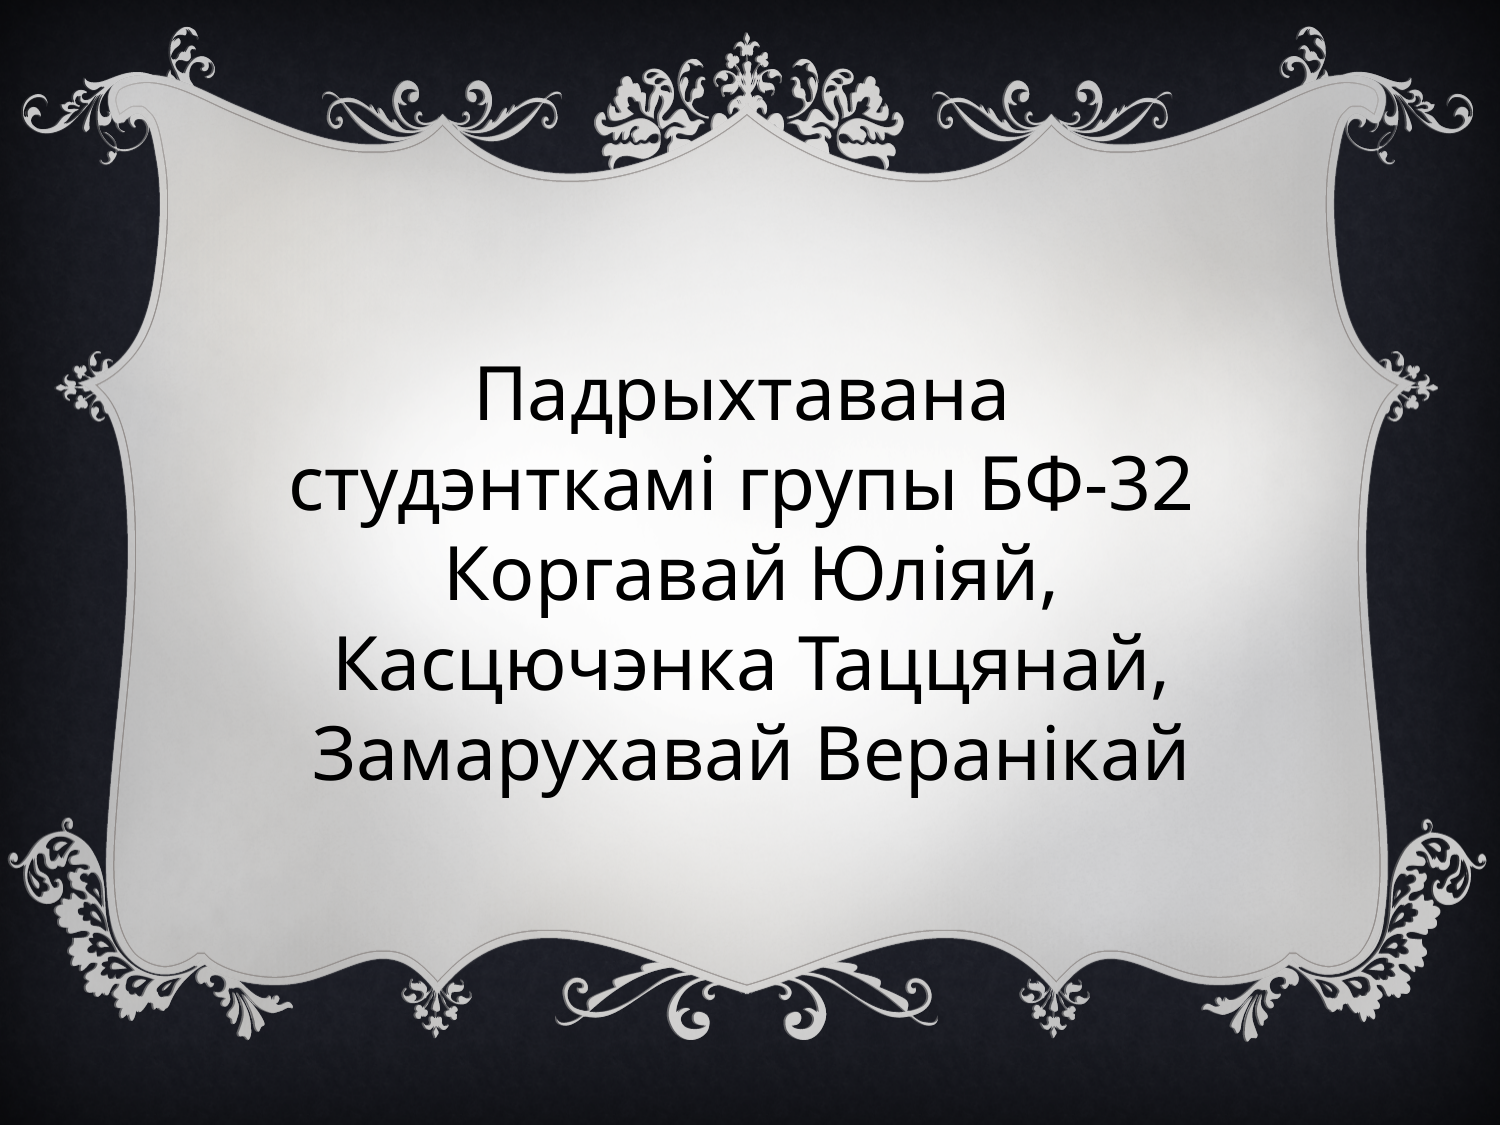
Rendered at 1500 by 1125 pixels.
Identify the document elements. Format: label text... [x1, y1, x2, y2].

text_box Падрыхтавана студэнткамі групы БФ-32 Коргавай Юліяй, Касцючэнка Таццянай, Замарухавай Веранікай [184, 338, 1319, 803]
picture [0, 0, 1500, 1125]
